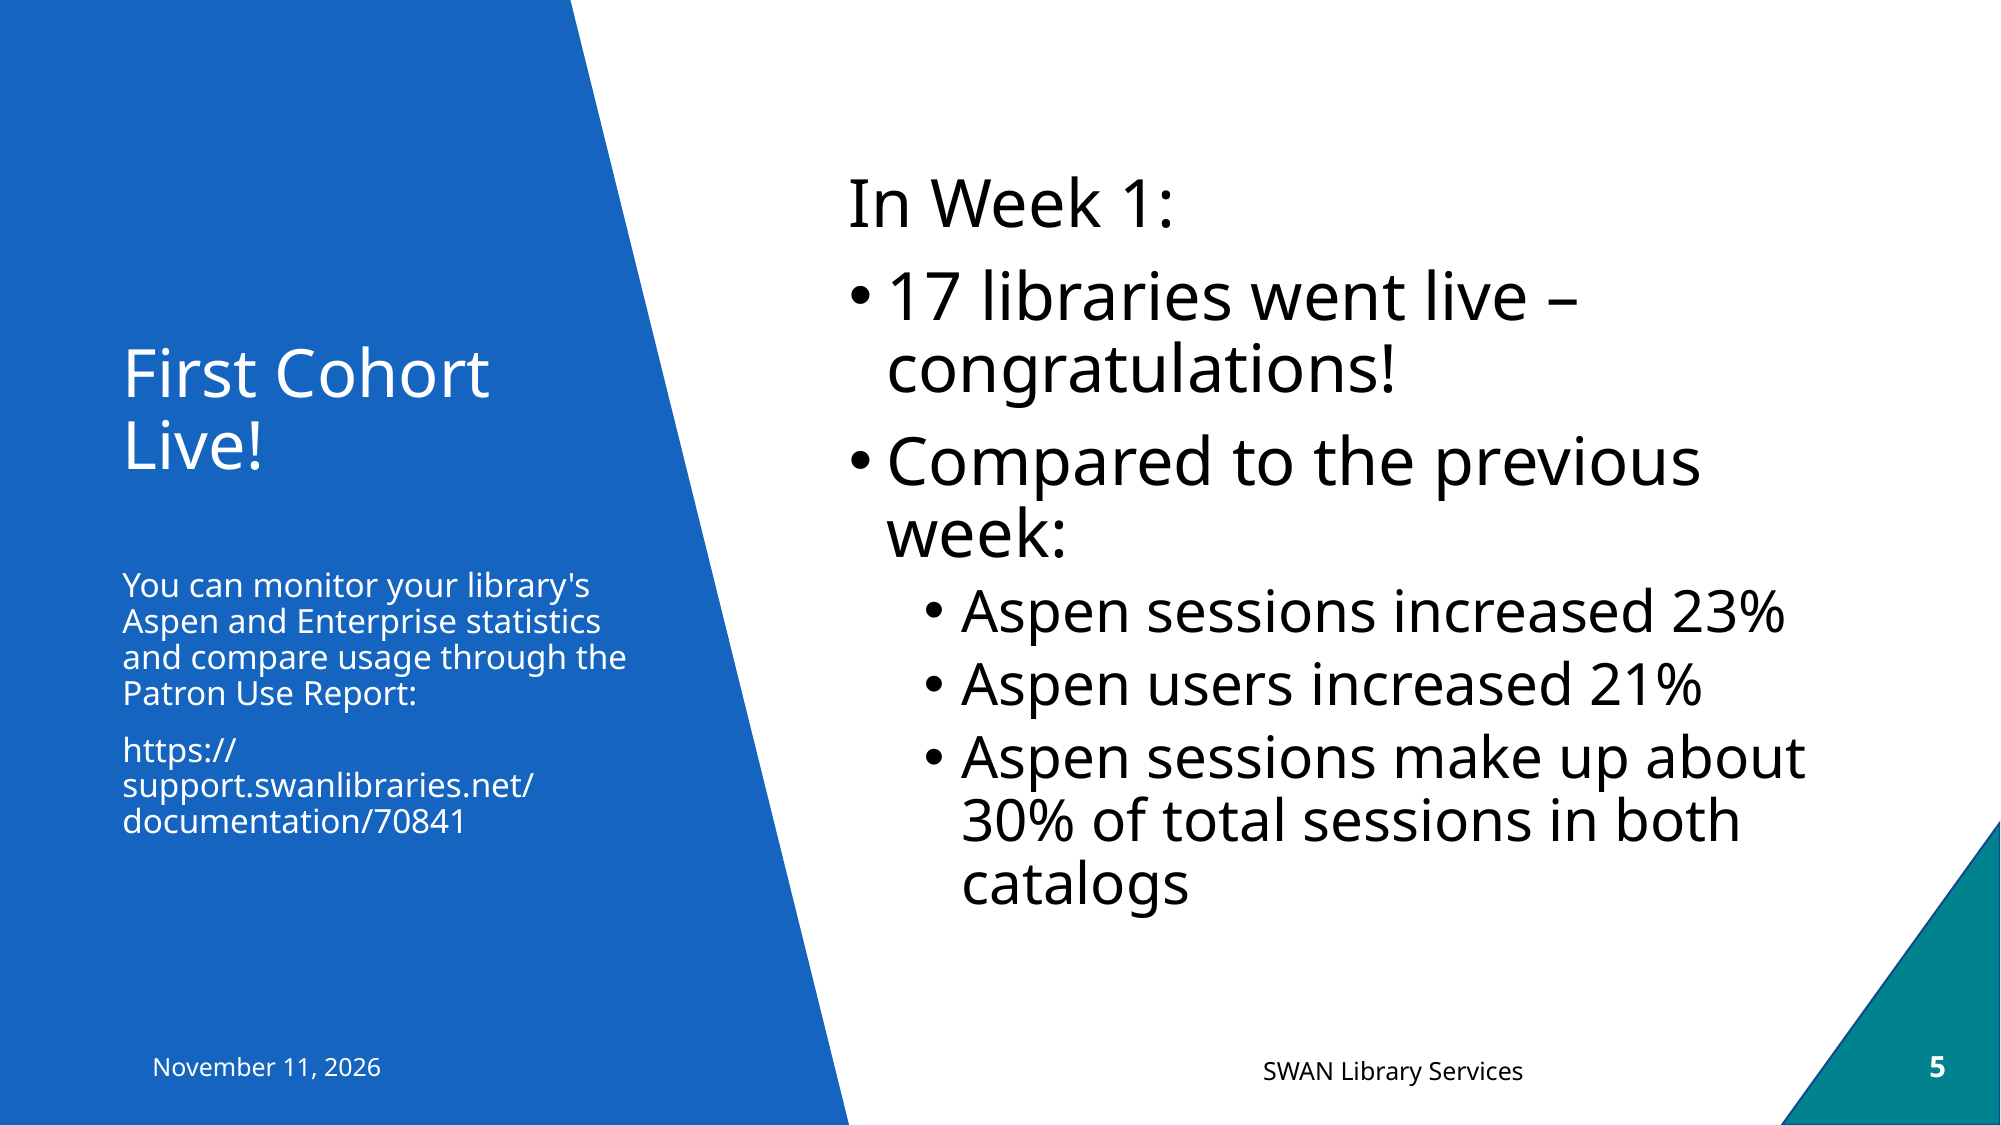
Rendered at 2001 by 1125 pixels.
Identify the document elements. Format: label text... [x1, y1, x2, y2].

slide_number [137, 1038, 588, 1099]
list You can monitor your library's Aspen and Enterprise statistics and compare usage through the Patron Use Report: https://support.swanlibraries.net/documentation/70841 [107, 561, 682, 962]
slide_number 5 [1894, 1038, 1982, 1099]
title First Cohort Live! [107, 280, 618, 544]
list In Week 1: 17 libraries went live – congratulations! Compared to the previous week: Aspen sessions increased 23% Aspen users increased 21% Aspen sessions make up about 30% of total sessions in both catalogs [833, 161, 1847, 962]
footer SWAN Library Services [1056, 1040, 1732, 1100]
